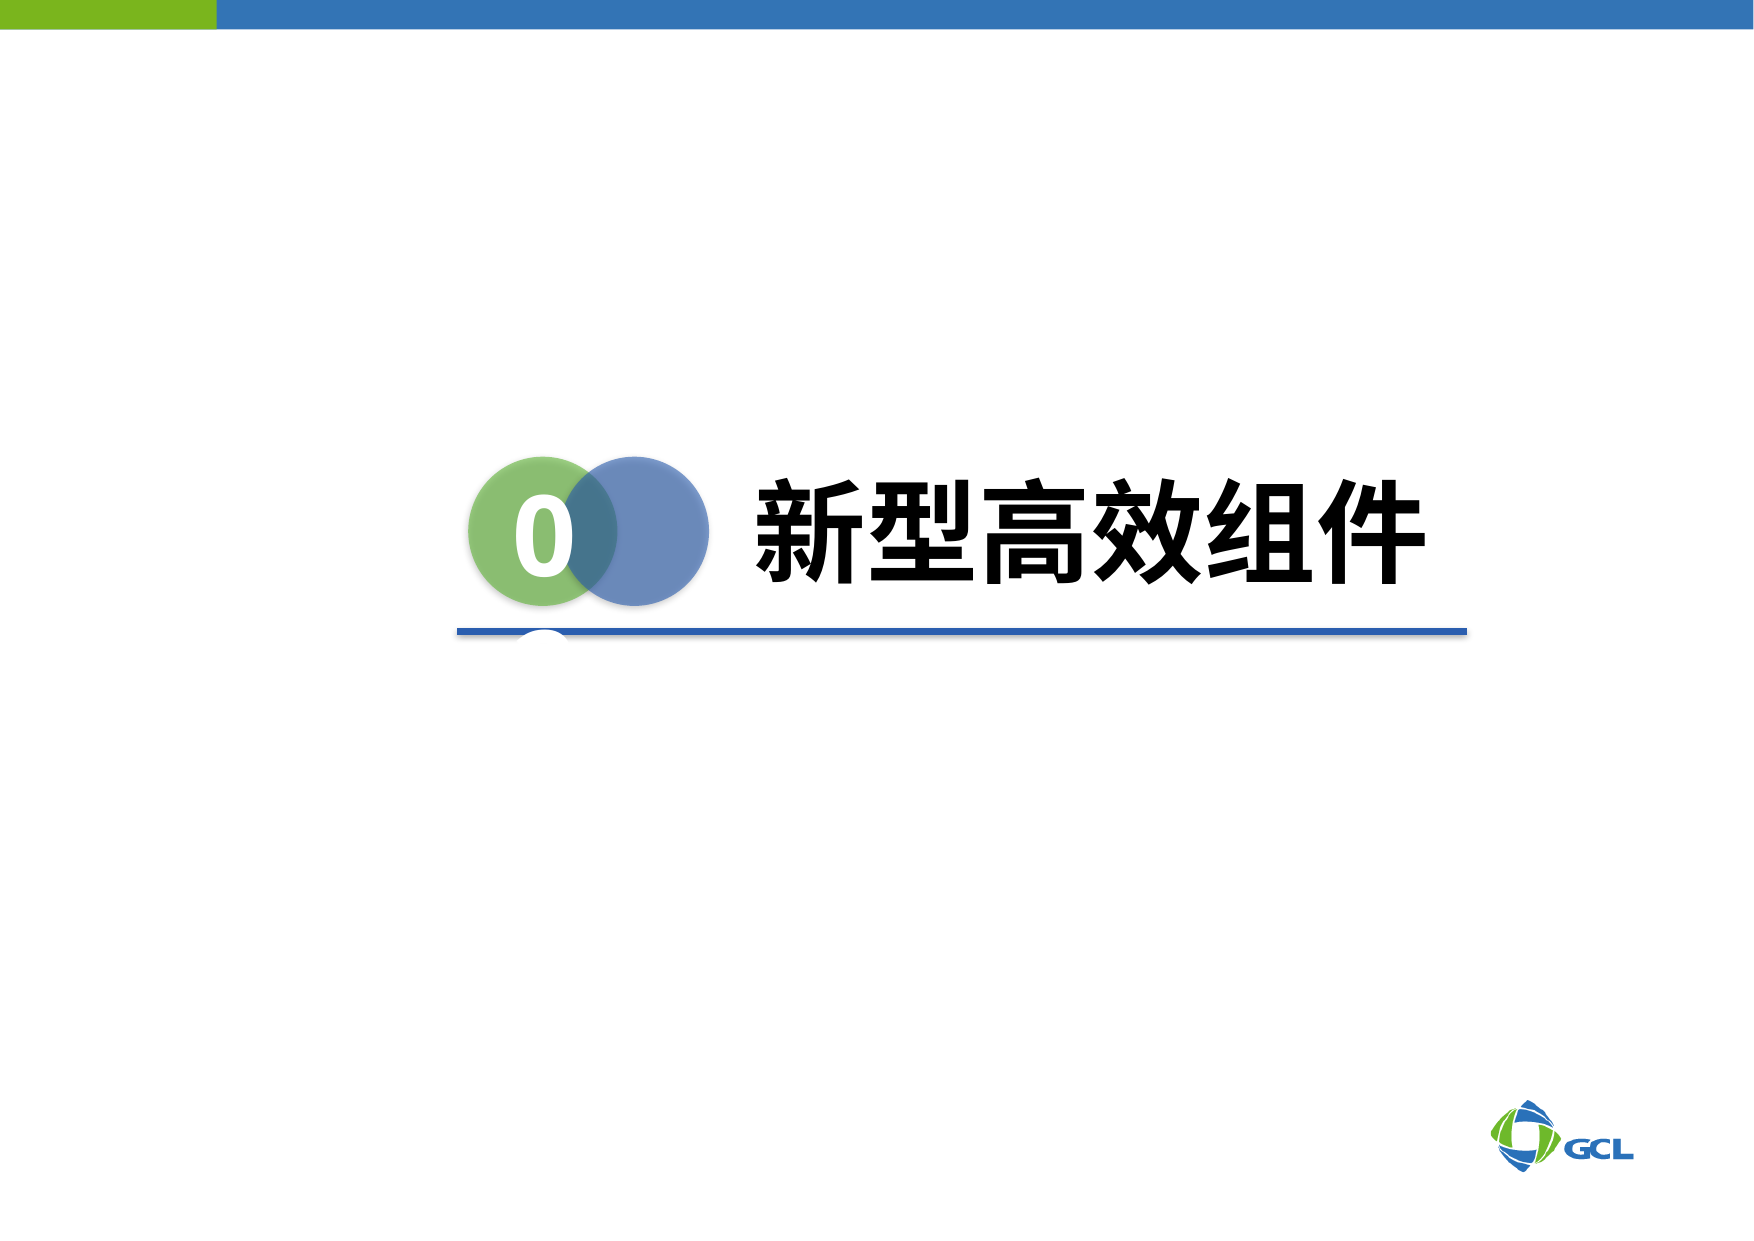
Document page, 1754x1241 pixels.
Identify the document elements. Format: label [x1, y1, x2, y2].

picture [1490, 1099, 1645, 1173]
text_box [467, 454, 1450, 609]
